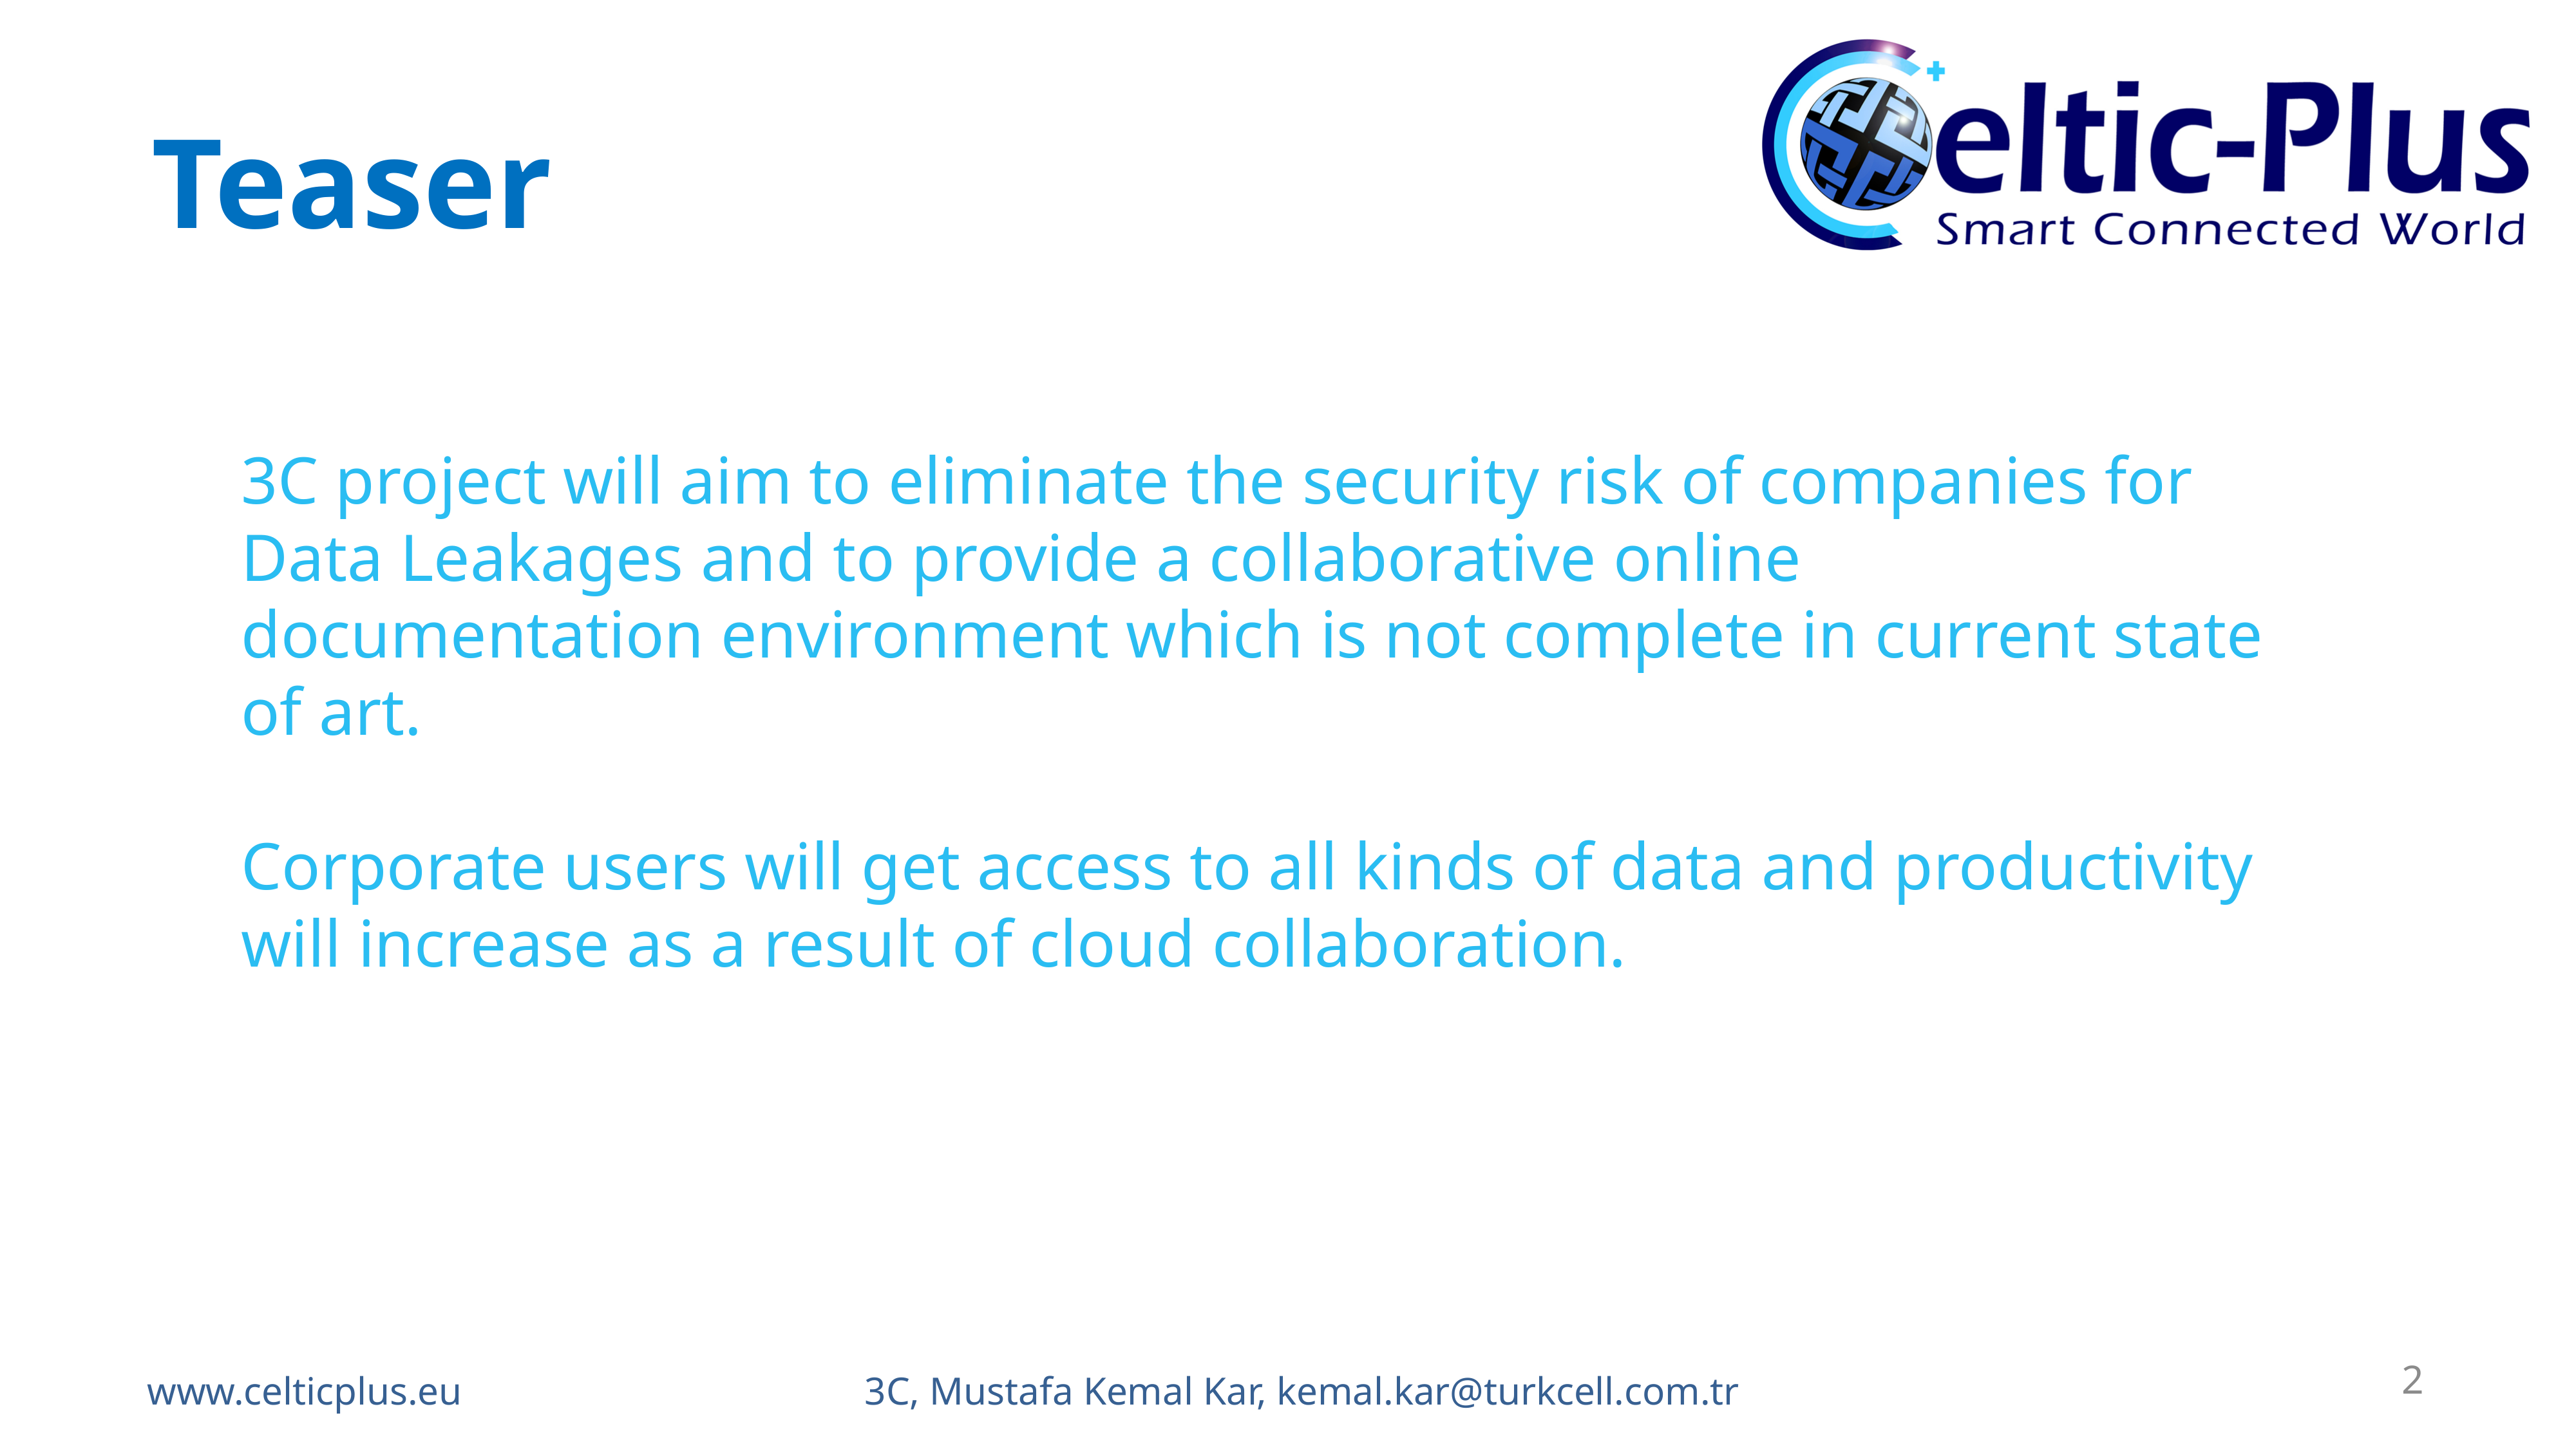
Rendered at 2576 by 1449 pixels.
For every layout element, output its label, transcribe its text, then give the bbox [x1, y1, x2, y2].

slide_number 2 [1846, 1343, 2447, 1421]
title Teaser [129, 58, 2447, 300]
text_box 3C project will aim to eliminate the security risk of companies for Data Leakages and to provide a collaborative online documentation environment which is not complete in current state of art. Corporate users will get access to all kinds of data and productivity will increase as a result of cloud collaboration. [218, 428, 2295, 1069]
picture [1759, 28, 2548, 261]
text_box www.celticplus.eu 3C, Mustafa Kemal Kar, kemal.kar@turkcell.com.tr [124, 1356, 2293, 1425]
